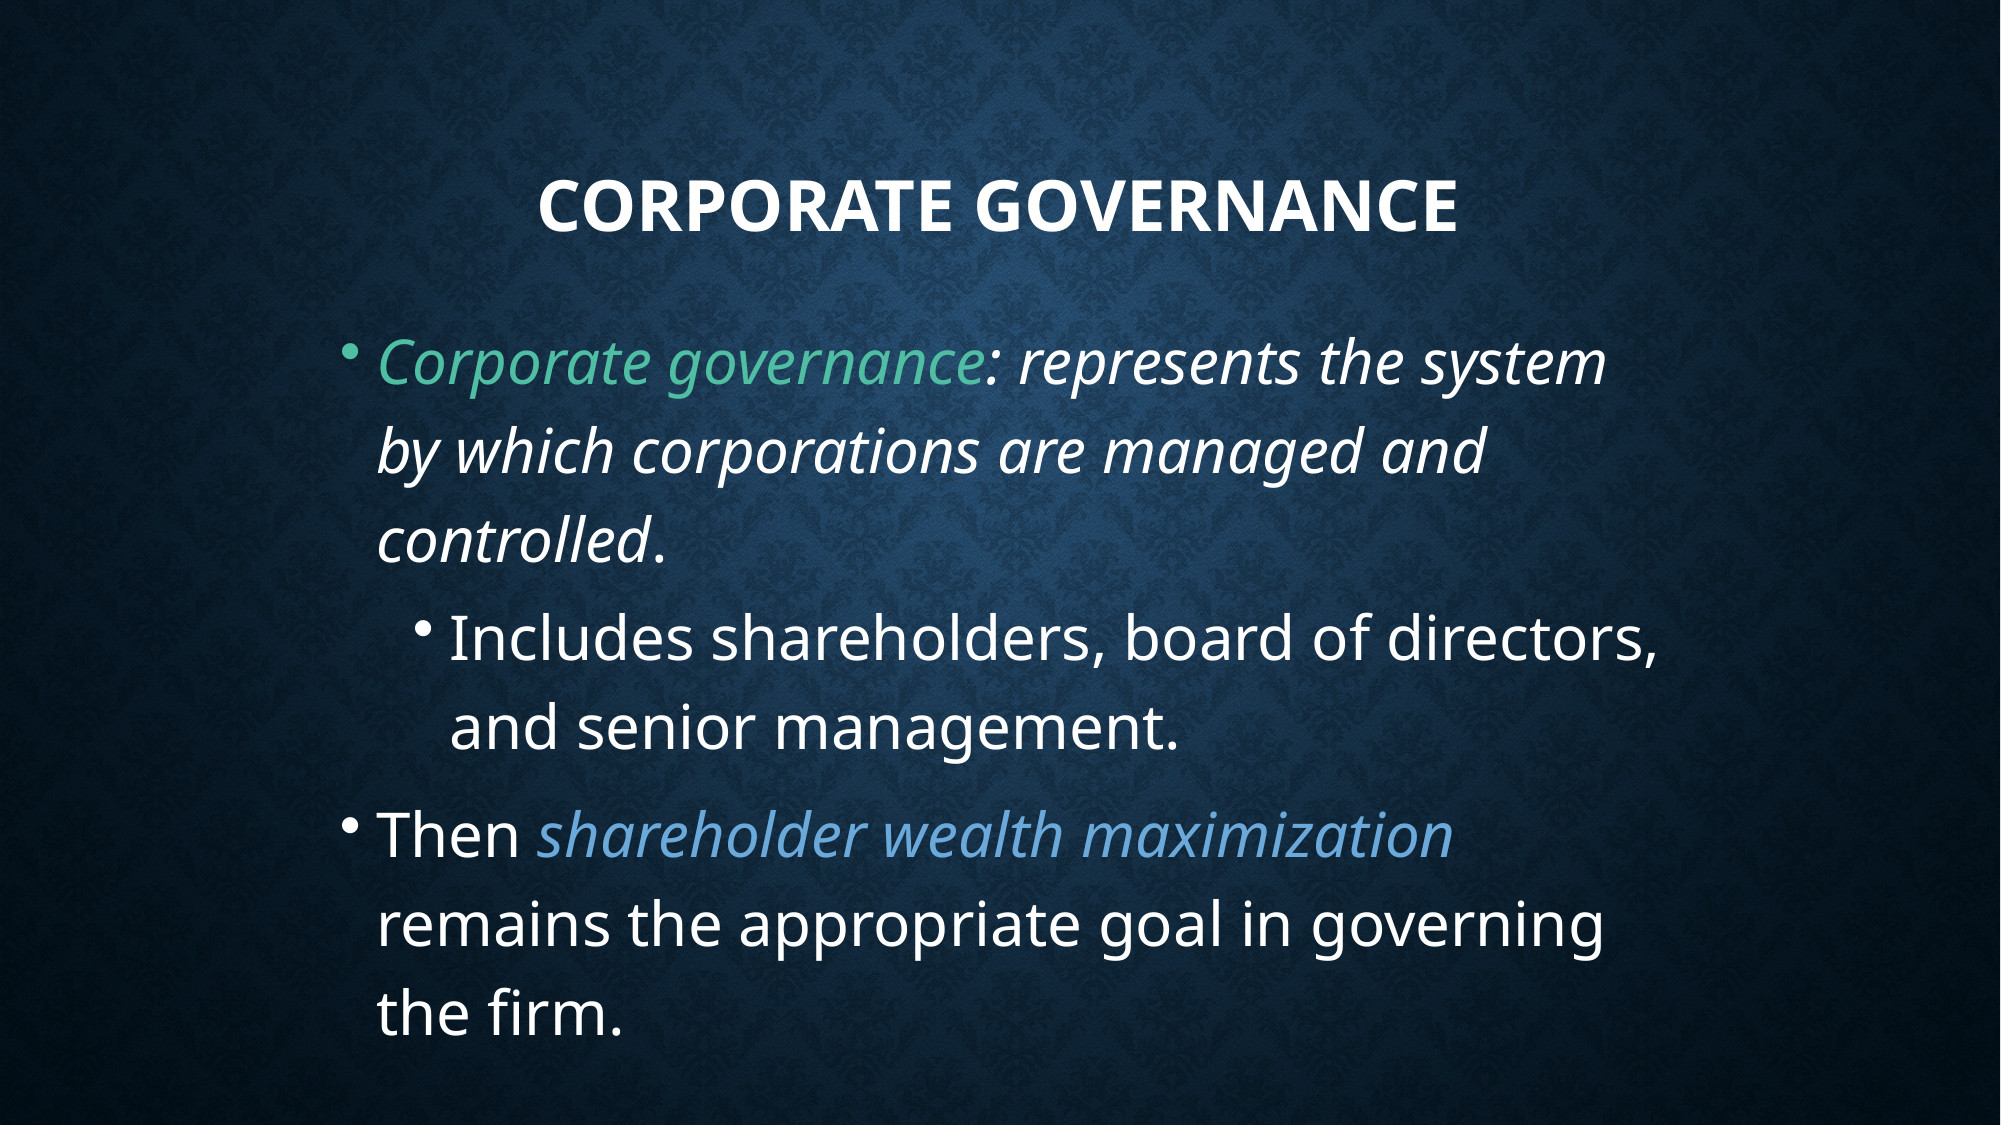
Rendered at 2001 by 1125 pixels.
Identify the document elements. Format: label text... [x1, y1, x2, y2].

title Corporate Governance [149, 99, 1849, 318]
list Corporate governance: represents the system by which corporations are managed and controlled. Includes shareholders, board of directors, and senior management. Then shareholder wealth maximization remains the appropriate goal in governing the firm. [324, 299, 1700, 1063]
